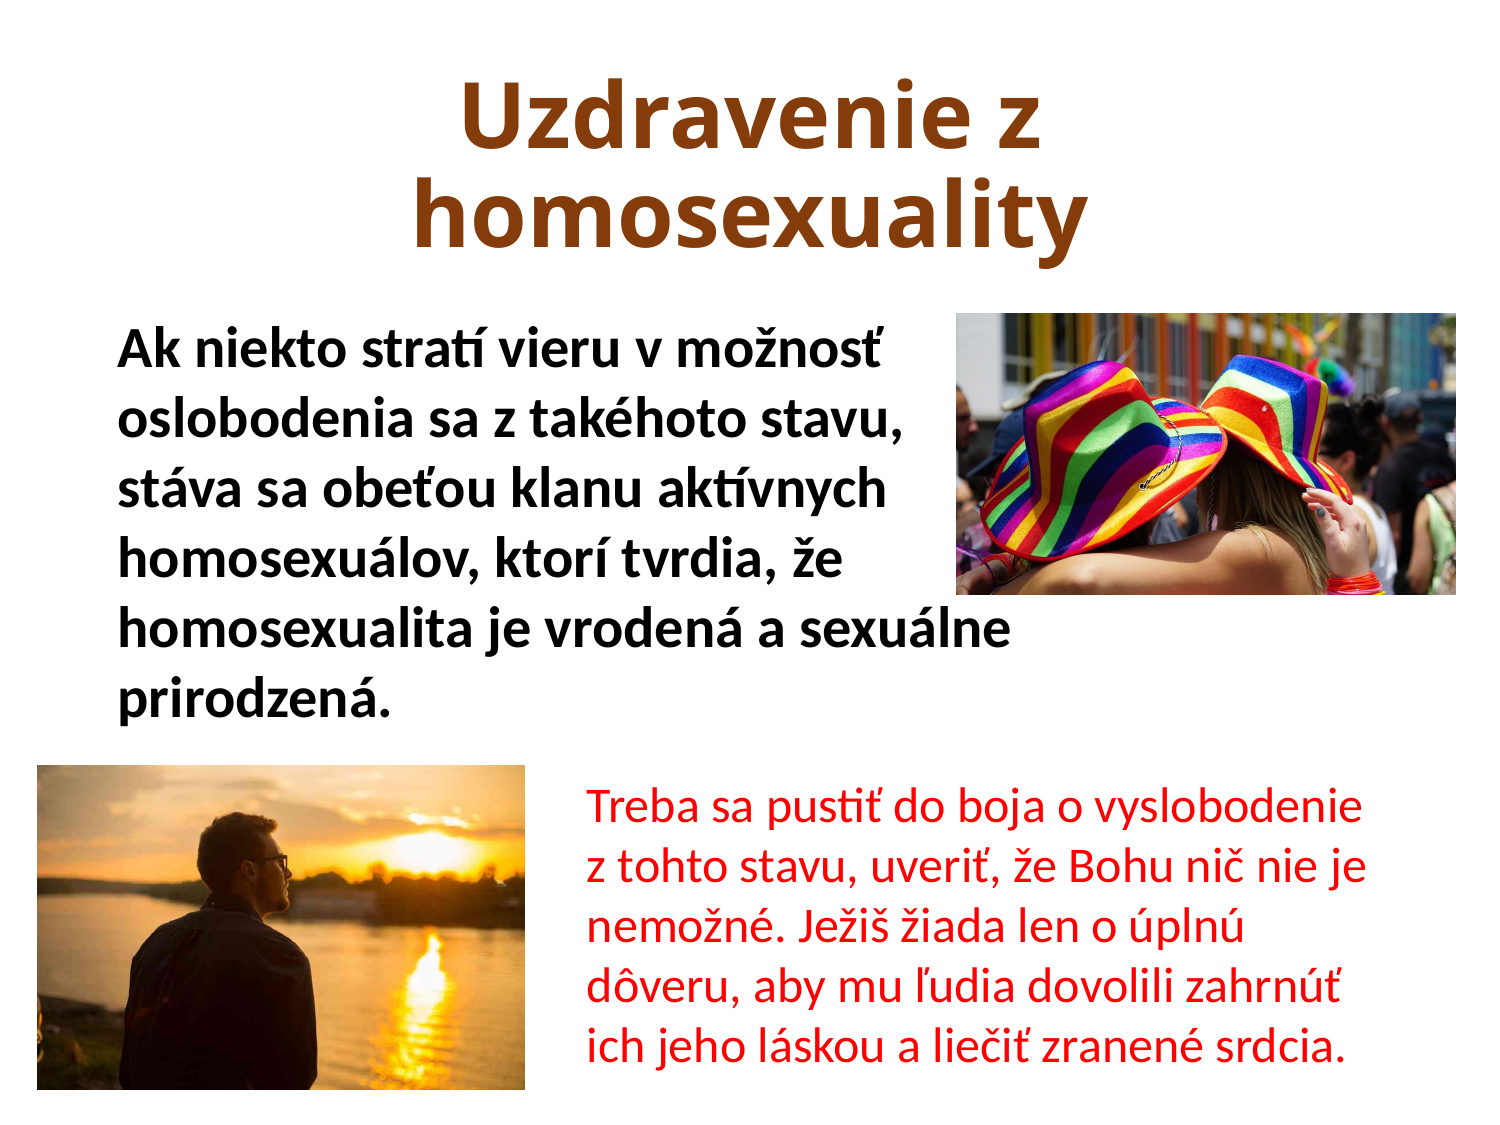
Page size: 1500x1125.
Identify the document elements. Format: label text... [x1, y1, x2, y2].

text_box Ak niekto stratí vieru v možnosť oslobodenia sa z takéhoto stavu, stáva sa obeťou klanu aktívnych homosexuálov, ktorí tvrdia, že homosexualita je vrodená a sexuálne prirodzená. [103, 301, 1041, 737]
picture [955, 313, 1456, 595]
picture [37, 765, 525, 1090]
title Uzdravenie z homosexuality [103, 59, 1397, 278]
text_box Treba sa pustiť do boja o vyslobodenie z tohto stavu, uveriť, že Bohu nič nie je nemožné. Ježiš žiada len o úplnú dôveru, aby mu ľudia dovolili zahrnúť ich jeho láskou a liečiť zranené srdcia. [572, 765, 1397, 1080]
